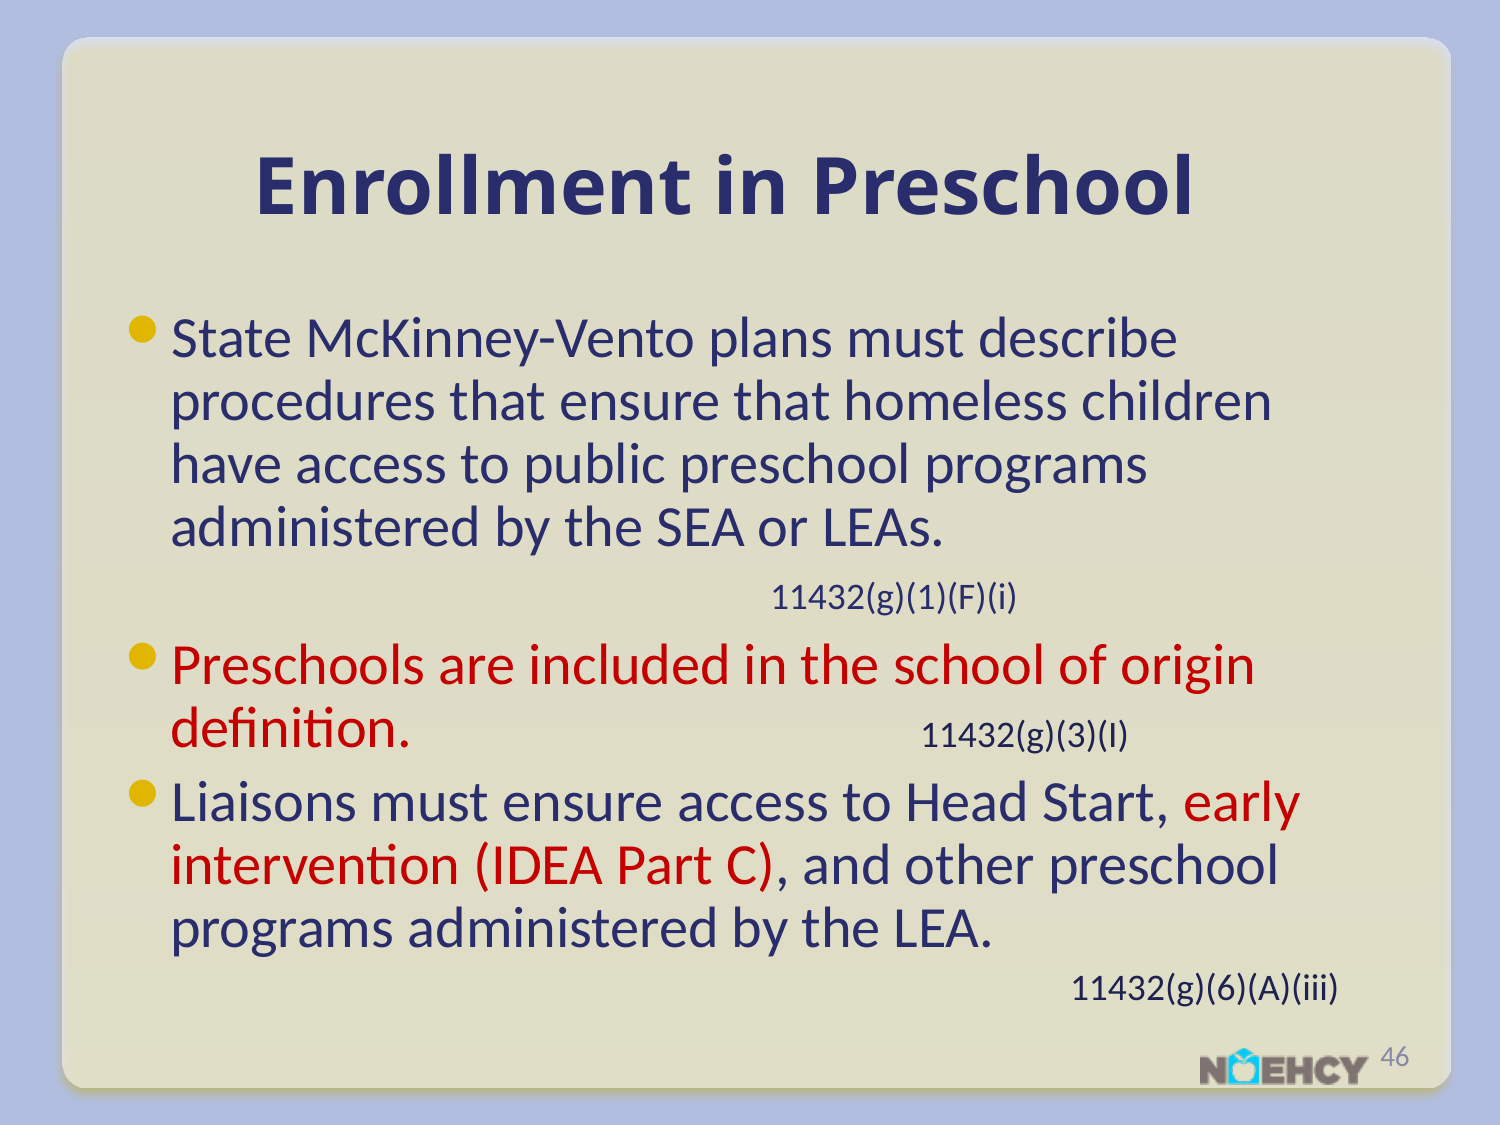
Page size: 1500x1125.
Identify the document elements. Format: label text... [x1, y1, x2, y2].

slide_number 46 [1074, 1019, 1425, 1080]
list State McKinney-Vento plans must describe procedures that ensure that homeless children have access to public preschool programs administered by the SEA or LEAs. 11432(g)(1)(F)(i) Preschools are included in the school of origin definition. 11432(g)(3)(I) Liaisons must ensure access to Head Start, early intervention (IDEA Part C), and other preschool programs administered by the LEA. 11432(g)(6)(A)(iii) [87, 299, 1368, 1025]
title Enrollment in Preschool [37, 62, 1413, 238]
picture [1200, 1080, 1369, 1088]
